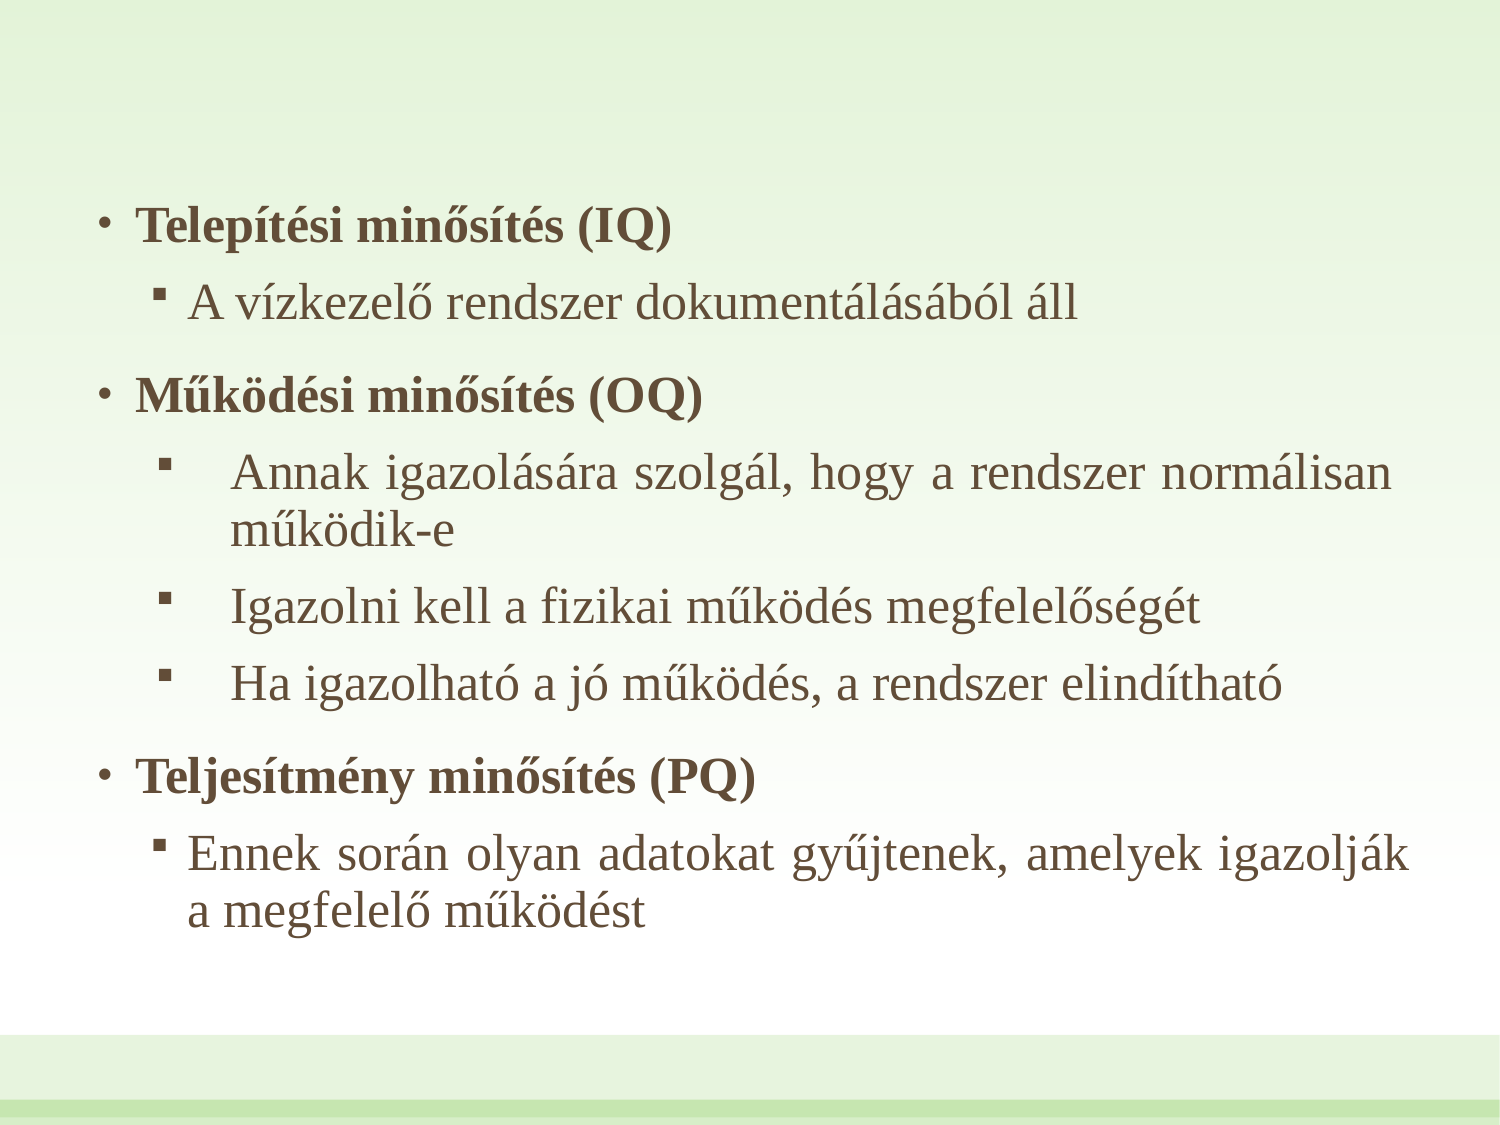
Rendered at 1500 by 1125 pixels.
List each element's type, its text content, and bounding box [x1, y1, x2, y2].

list Telepítési minősítés (IQ) A vízkezelő rendszer dokumentálásából áll Működési minősítés (OQ) Annak igazolására szolgál, hogy a rendszer normálisan működik-e Igazolni kell a fizikai működés megfelelőségét Ha igazolható a jó működés, a rendszer elindítható Teljesítmény minősítés (PQ) Ennek során olyan adatokat gyűjtenek, amelyek igazolják a megfelelő működést [75, 90, 1425, 1005]
